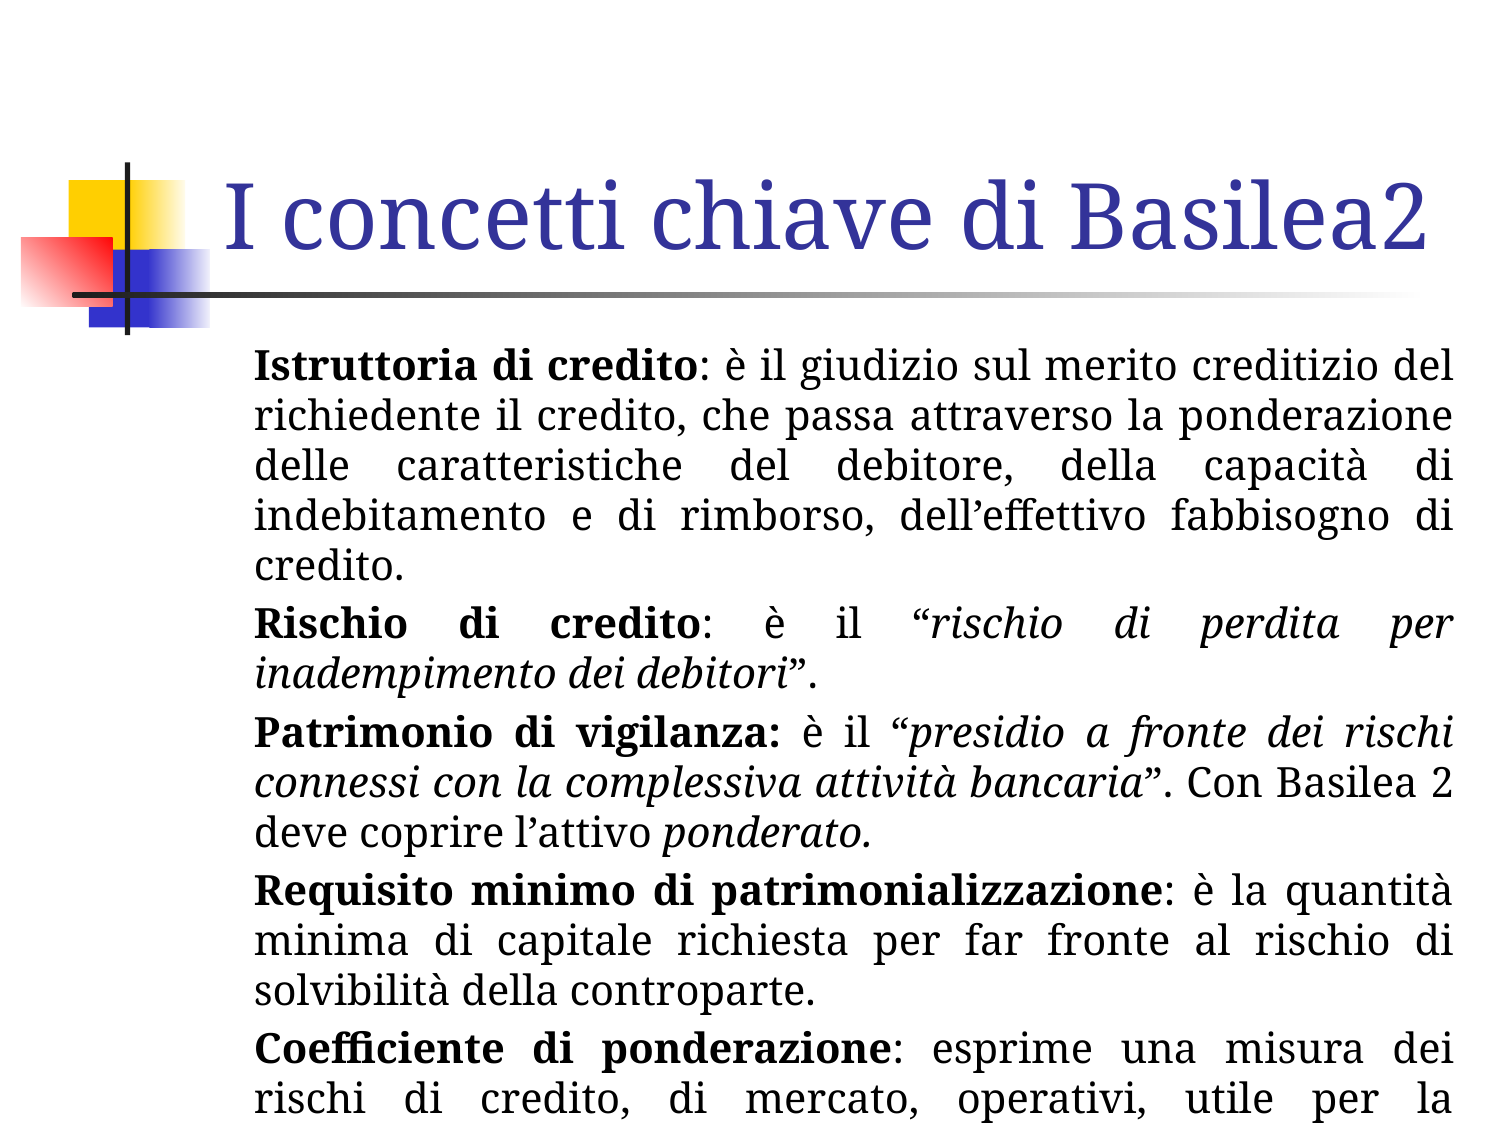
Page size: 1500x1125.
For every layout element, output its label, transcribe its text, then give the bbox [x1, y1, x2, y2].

list Istruttoria di credito: è il giudizio sul merito creditizio del richiedente il credito, che passa attraverso la ponderazione delle caratteristiche del debitore, della capacità di indebitamento e di rimborso, dell’effettivo fabbisogno di credito. Rischio di credito: è il “rischio di perdita per inadempimento dei debitori”. Patrimonio di vigilanza: è il “presidio a fronte dei rischi connessi con la complessiva attività bancaria”. Con Basilea 2 deve coprire l’attivo ponderato. Requisito minimo di patrimonializzazione: è la quantità minima di capitale richiesta per far fronte al rischio di solvibilità della controparte. Coefficiente di ponderazione: esprime una misura dei rischi di credito, di mercato, operativi, utile per la determinazione del capitale richiesto per farvi fronte. Con Basilea1 era unico (100%), ora varia (ve ne sono 5). [193, 330, 1470, 1007]
title I concetti chiave di Basilea2 [188, 34, 1468, 276]
